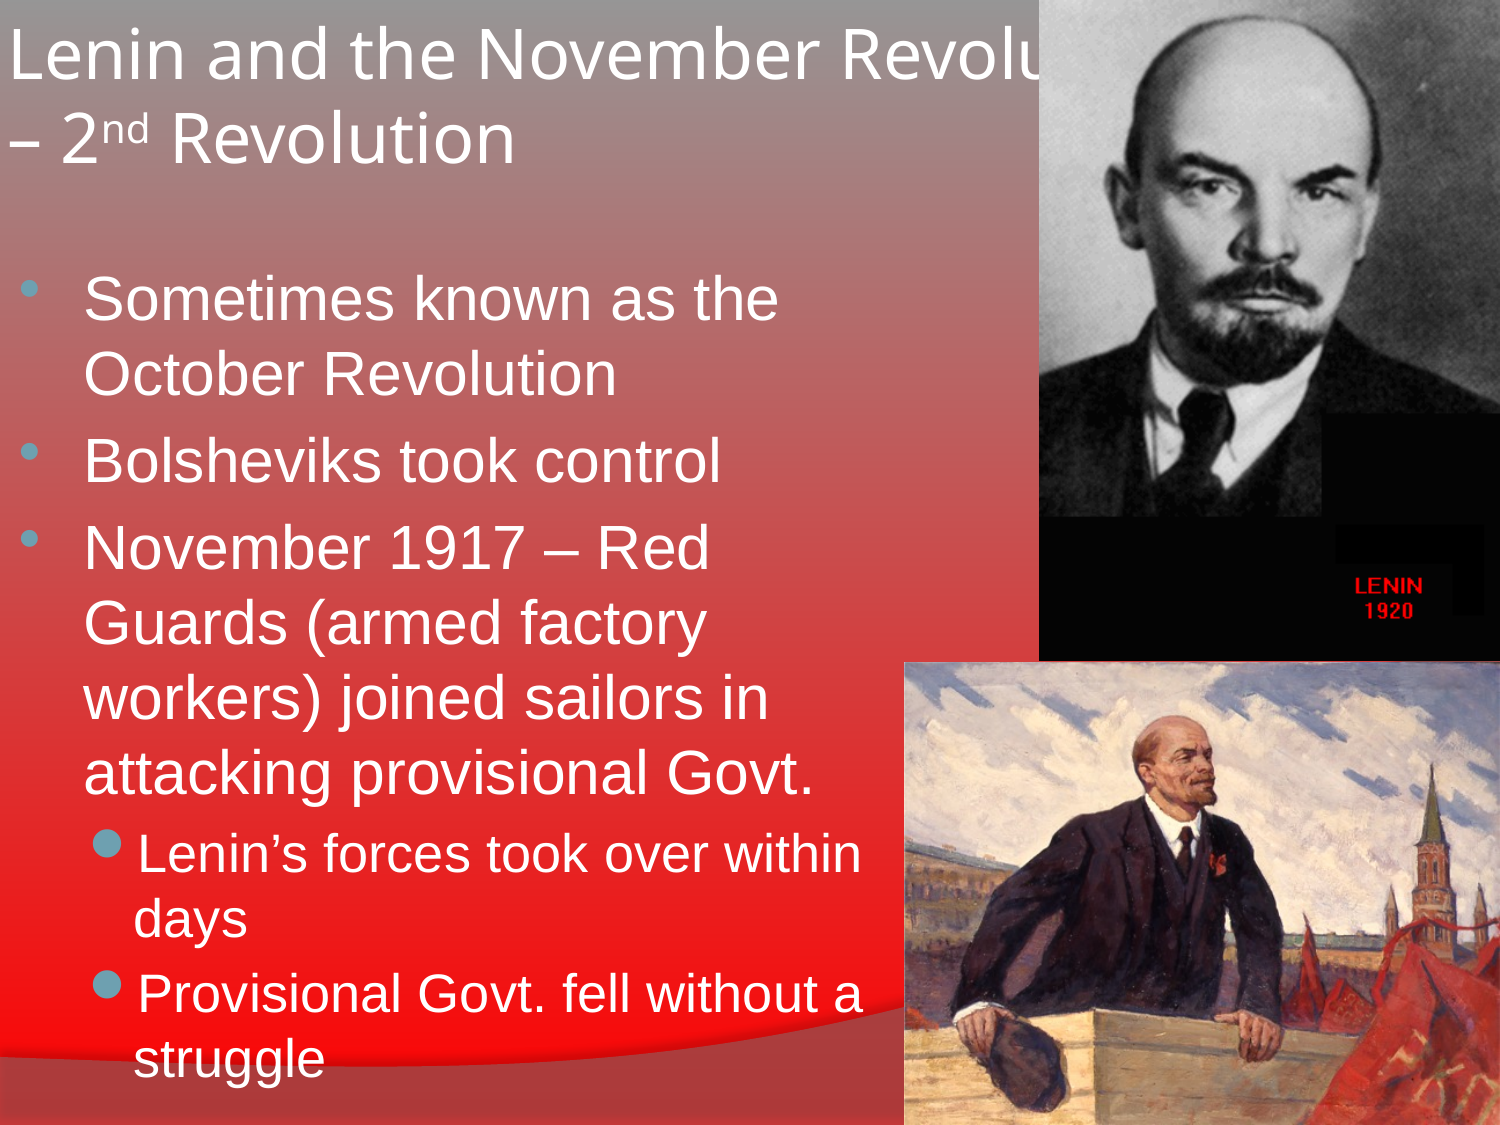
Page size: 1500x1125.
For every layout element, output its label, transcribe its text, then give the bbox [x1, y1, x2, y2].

picture [1038, 0, 1500, 655]
list Sometimes known as the October Revolution Bolsheviks took control November 1917 – Red Guards (armed factory workers) joined sailors in attacking provisional Govt. Lenin’s forces took over within days Provisional Govt. fell without a struggle [0, 249, 938, 1125]
picture [904, 662, 1500, 1125]
title Lenin and the November Revolution – 2nd Revolution [0, 0, 1029, 188]
